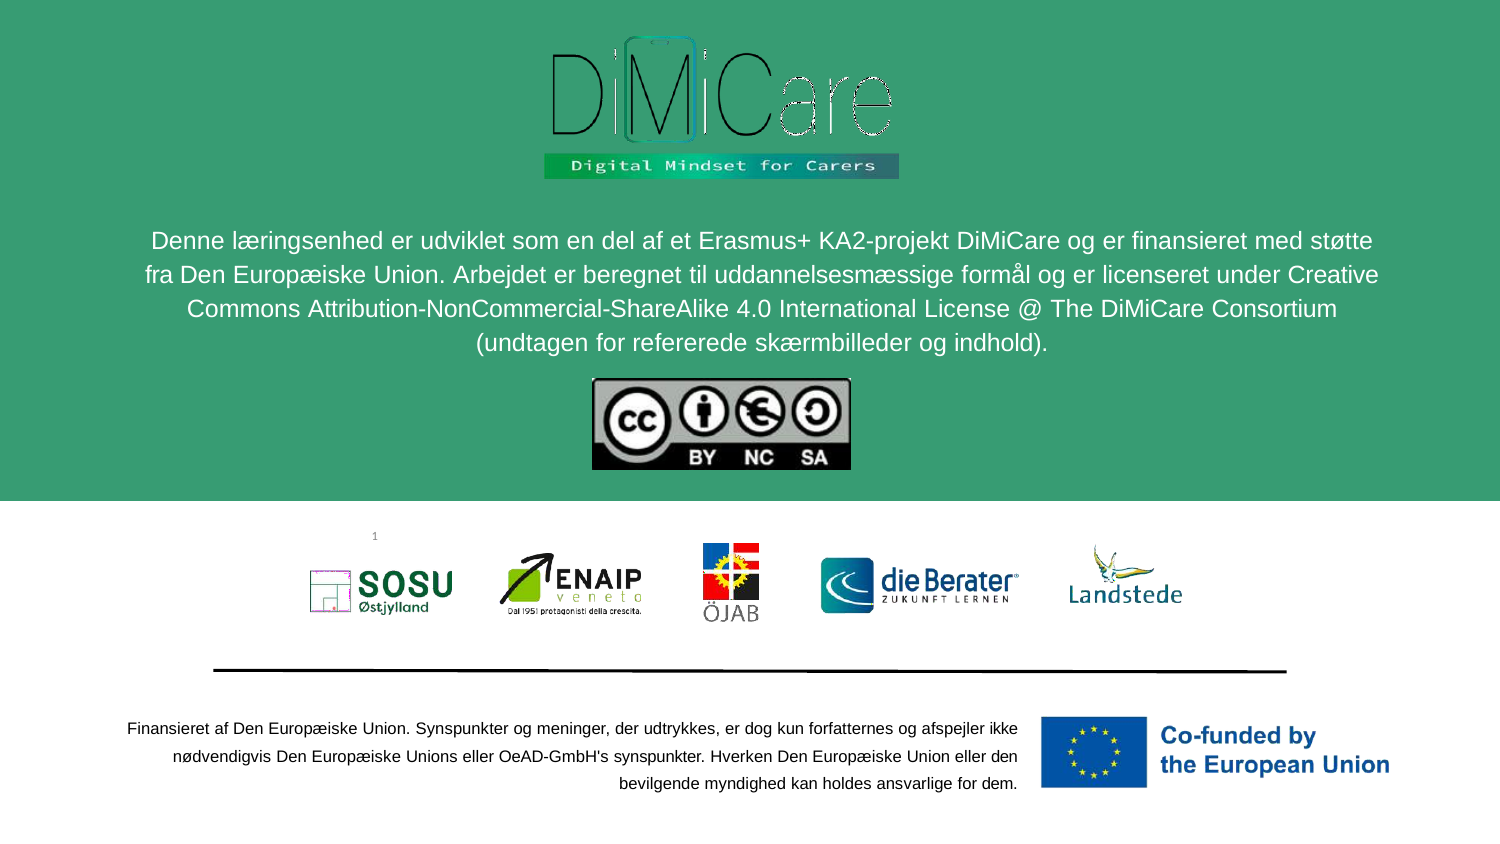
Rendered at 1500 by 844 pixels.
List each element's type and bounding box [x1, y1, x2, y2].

text_box [0, 0, 1500, 844]
picture [591, 378, 851, 470]
